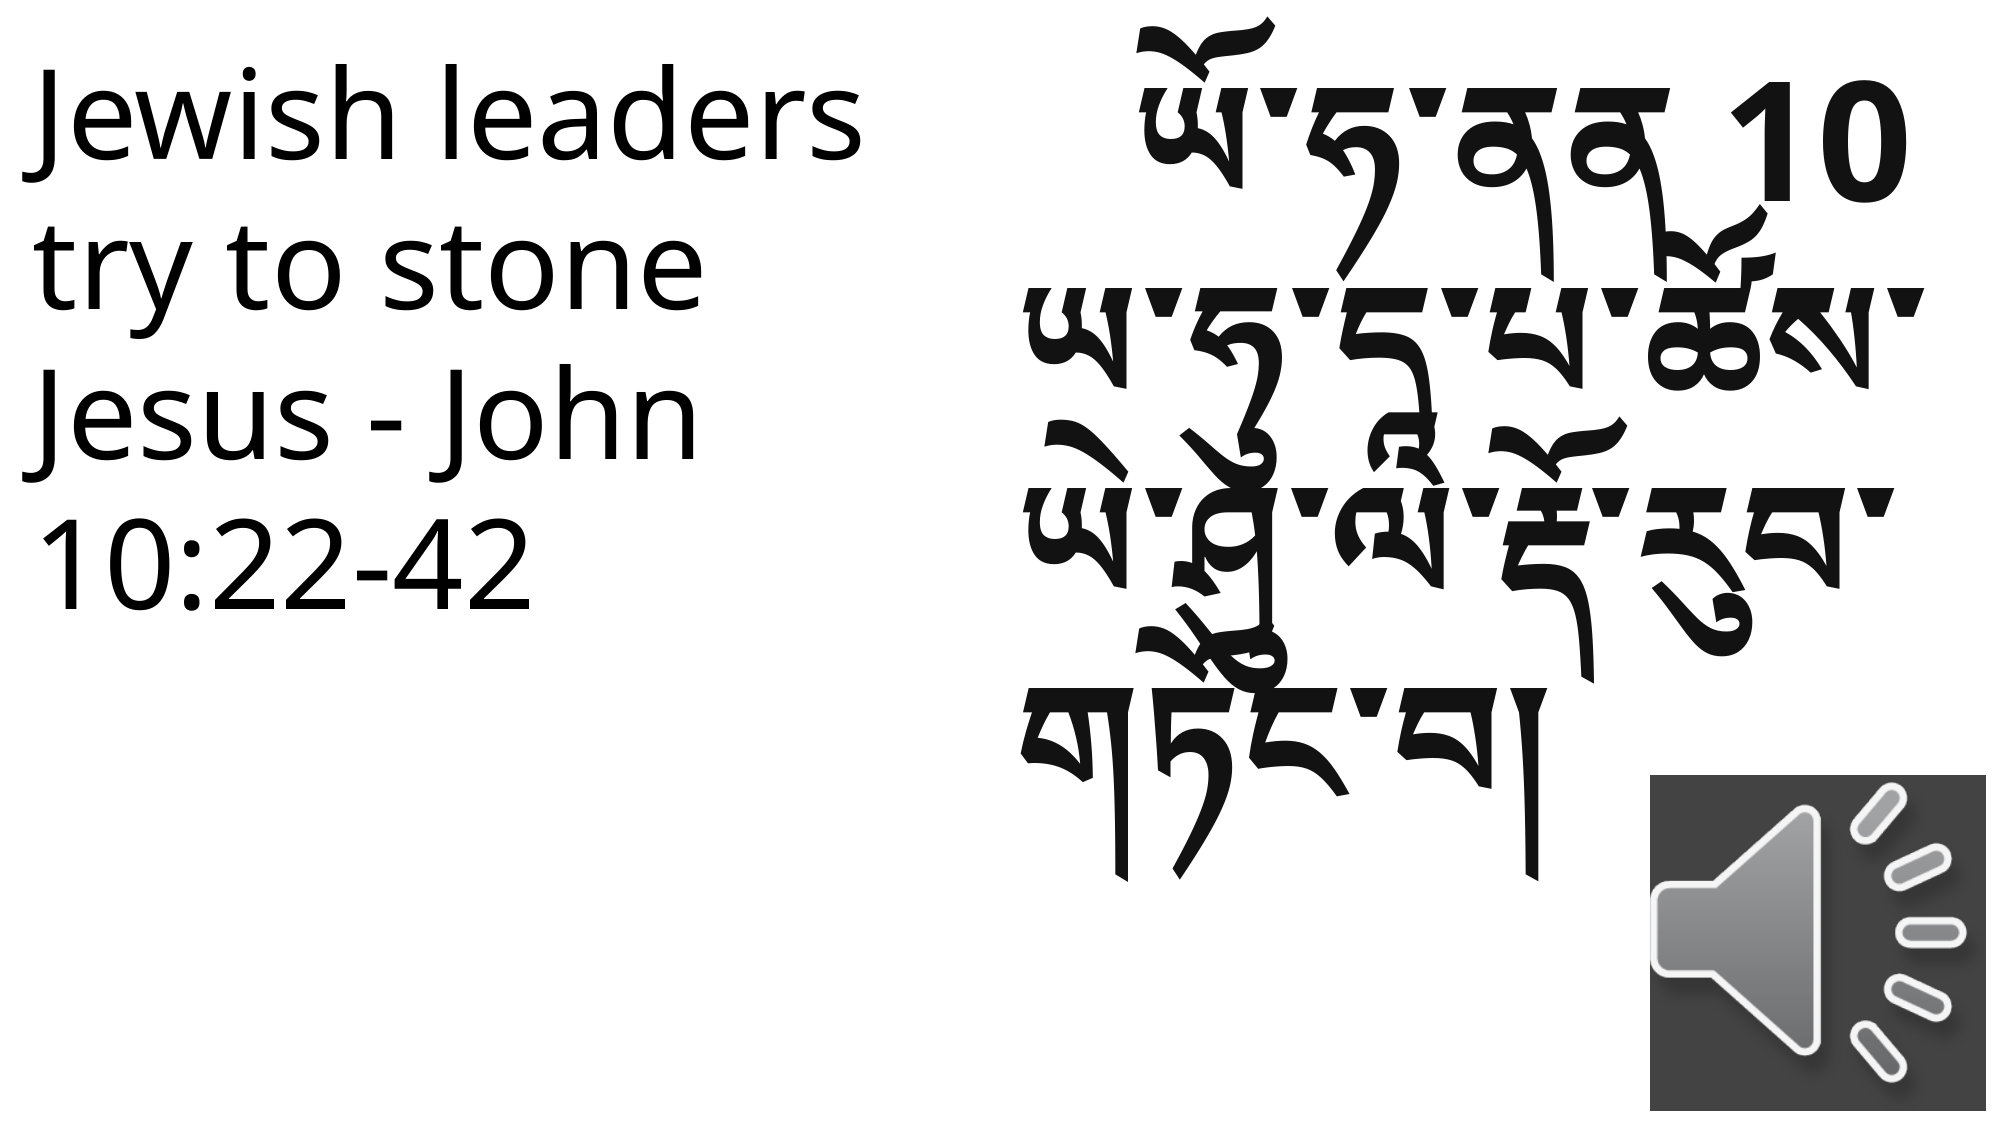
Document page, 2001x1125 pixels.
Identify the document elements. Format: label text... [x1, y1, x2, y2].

picture [1648, 773, 1987, 1112]
text_box ཡོ་ཧ་ནན 10 ཡ་ཧུ་དཱ་པ་ཚོས་ཡེ་ཤུ་ལ་རྡོ་རུབ་གཏོང་བ། [999, 27, 2000, 1104]
text_box Jewish leaders try to stone Jesus - John 10:22-42 [18, 27, 973, 1104]
